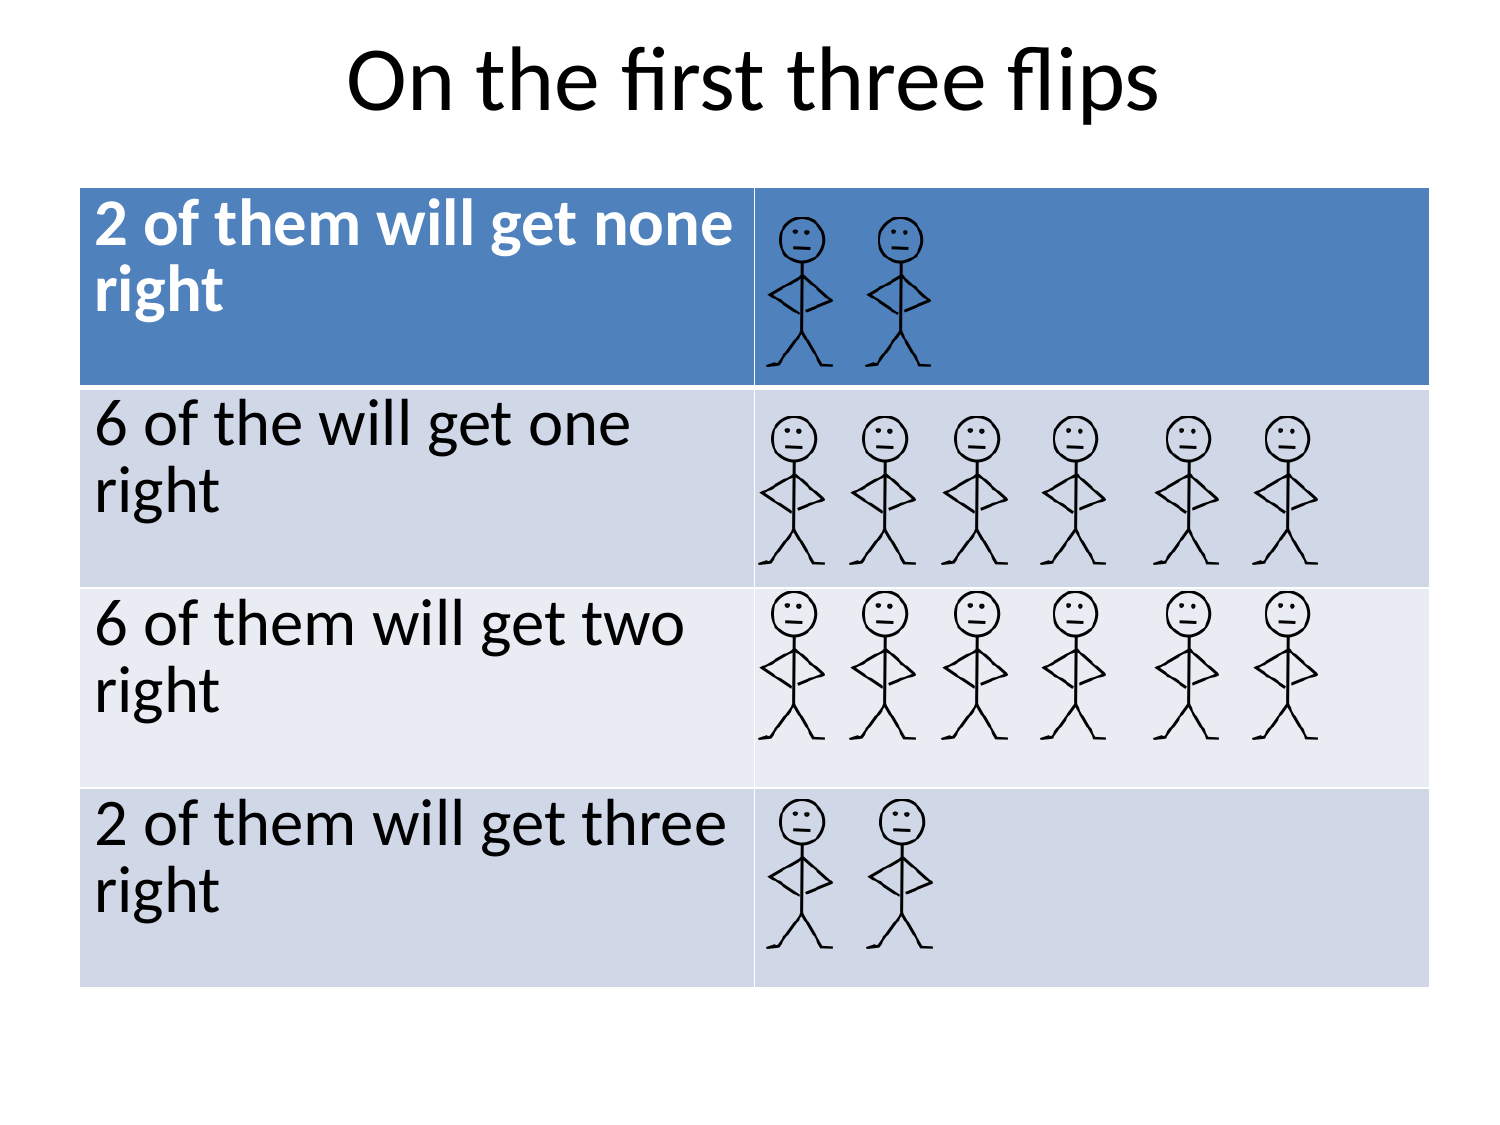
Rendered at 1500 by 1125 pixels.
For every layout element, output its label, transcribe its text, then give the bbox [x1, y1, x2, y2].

table_cell [755, 589, 1429, 787]
picture [1152, 415, 1220, 566]
picture [758, 415, 825, 566]
picture [766, 217, 833, 367]
picture [758, 590, 825, 741]
table_header [755, 188, 1429, 385]
picture [1152, 590, 1220, 741]
picture [849, 590, 916, 741]
table_header 2 of them will get none right [80, 188, 754, 385]
picture [1039, 415, 1106, 566]
table_cell [755, 789, 1429, 987]
picture [866, 799, 933, 949]
table_cell 2 of them will get three right [80, 789, 754, 987]
picture [864, 217, 931, 367]
picture [849, 415, 916, 566]
picture [1039, 590, 1106, 741]
table_cell 6 of them will get two right [80, 589, 754, 787]
picture [941, 590, 1008, 741]
picture [766, 799, 833, 949]
title On the first three flips [79, 0, 1430, 148]
table_cell [755, 390, 1429, 587]
table_cell 6 of the will get one right [80, 390, 754, 587]
picture [941, 415, 1008, 566]
picture [1251, 415, 1318, 566]
picture [1251, 590, 1318, 741]
